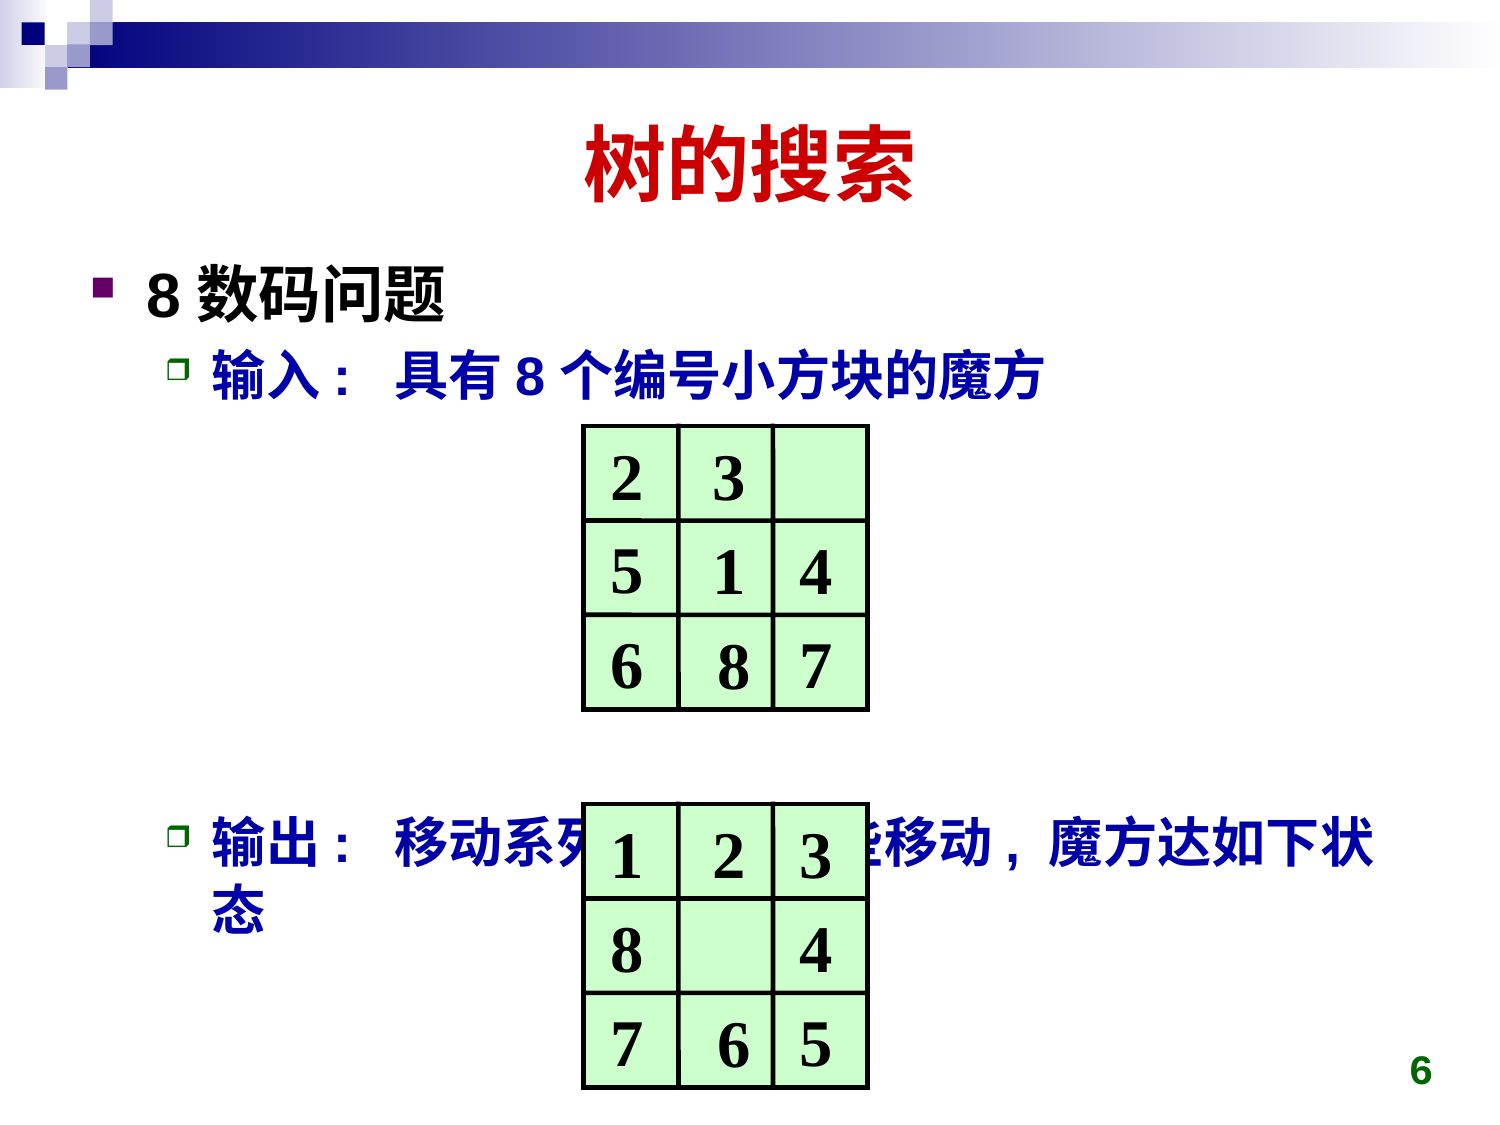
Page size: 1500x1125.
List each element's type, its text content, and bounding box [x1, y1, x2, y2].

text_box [583, 425, 868, 710]
slide_number 6 [1098, 1025, 1449, 1100]
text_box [583, 803, 868, 1088]
list 8数码问题 输入: 具有8个编号小方块的魔方 输出: 移动系列, 经过这些移动, 魔方达如下状态 [75, 243, 1425, 1024]
title 树的搜索 [75, 75, 1425, 243]
